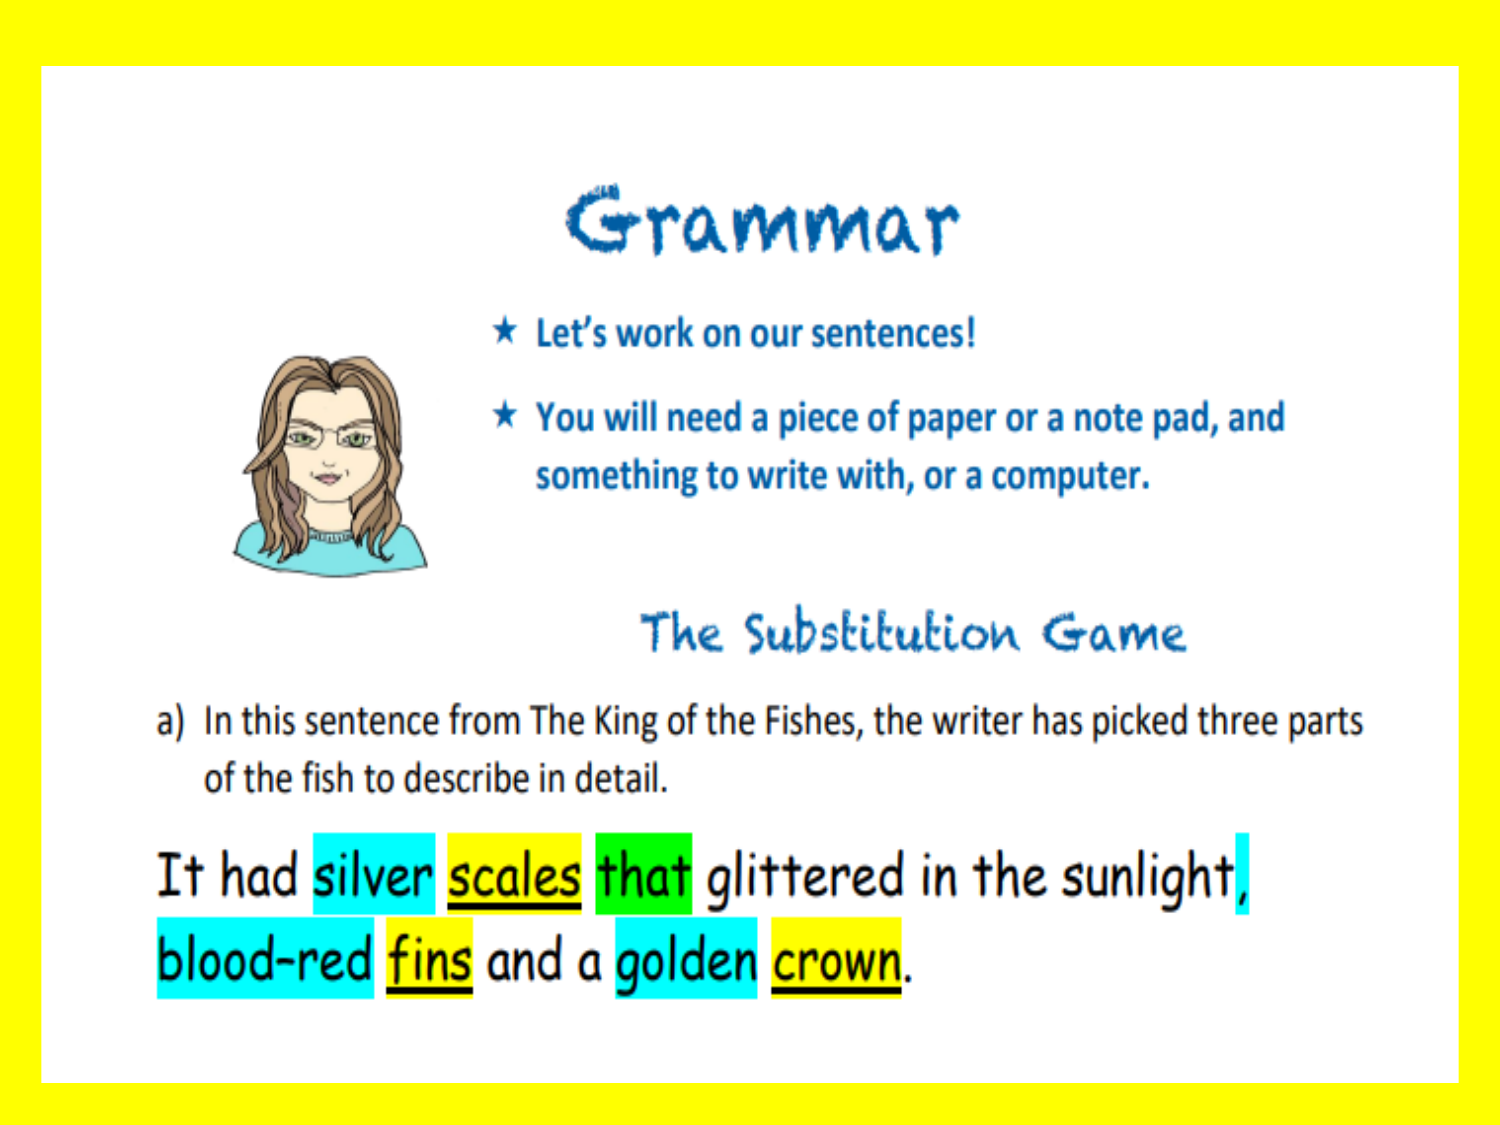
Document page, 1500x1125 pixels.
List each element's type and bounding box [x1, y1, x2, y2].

picture [41, 66, 1459, 1083]
